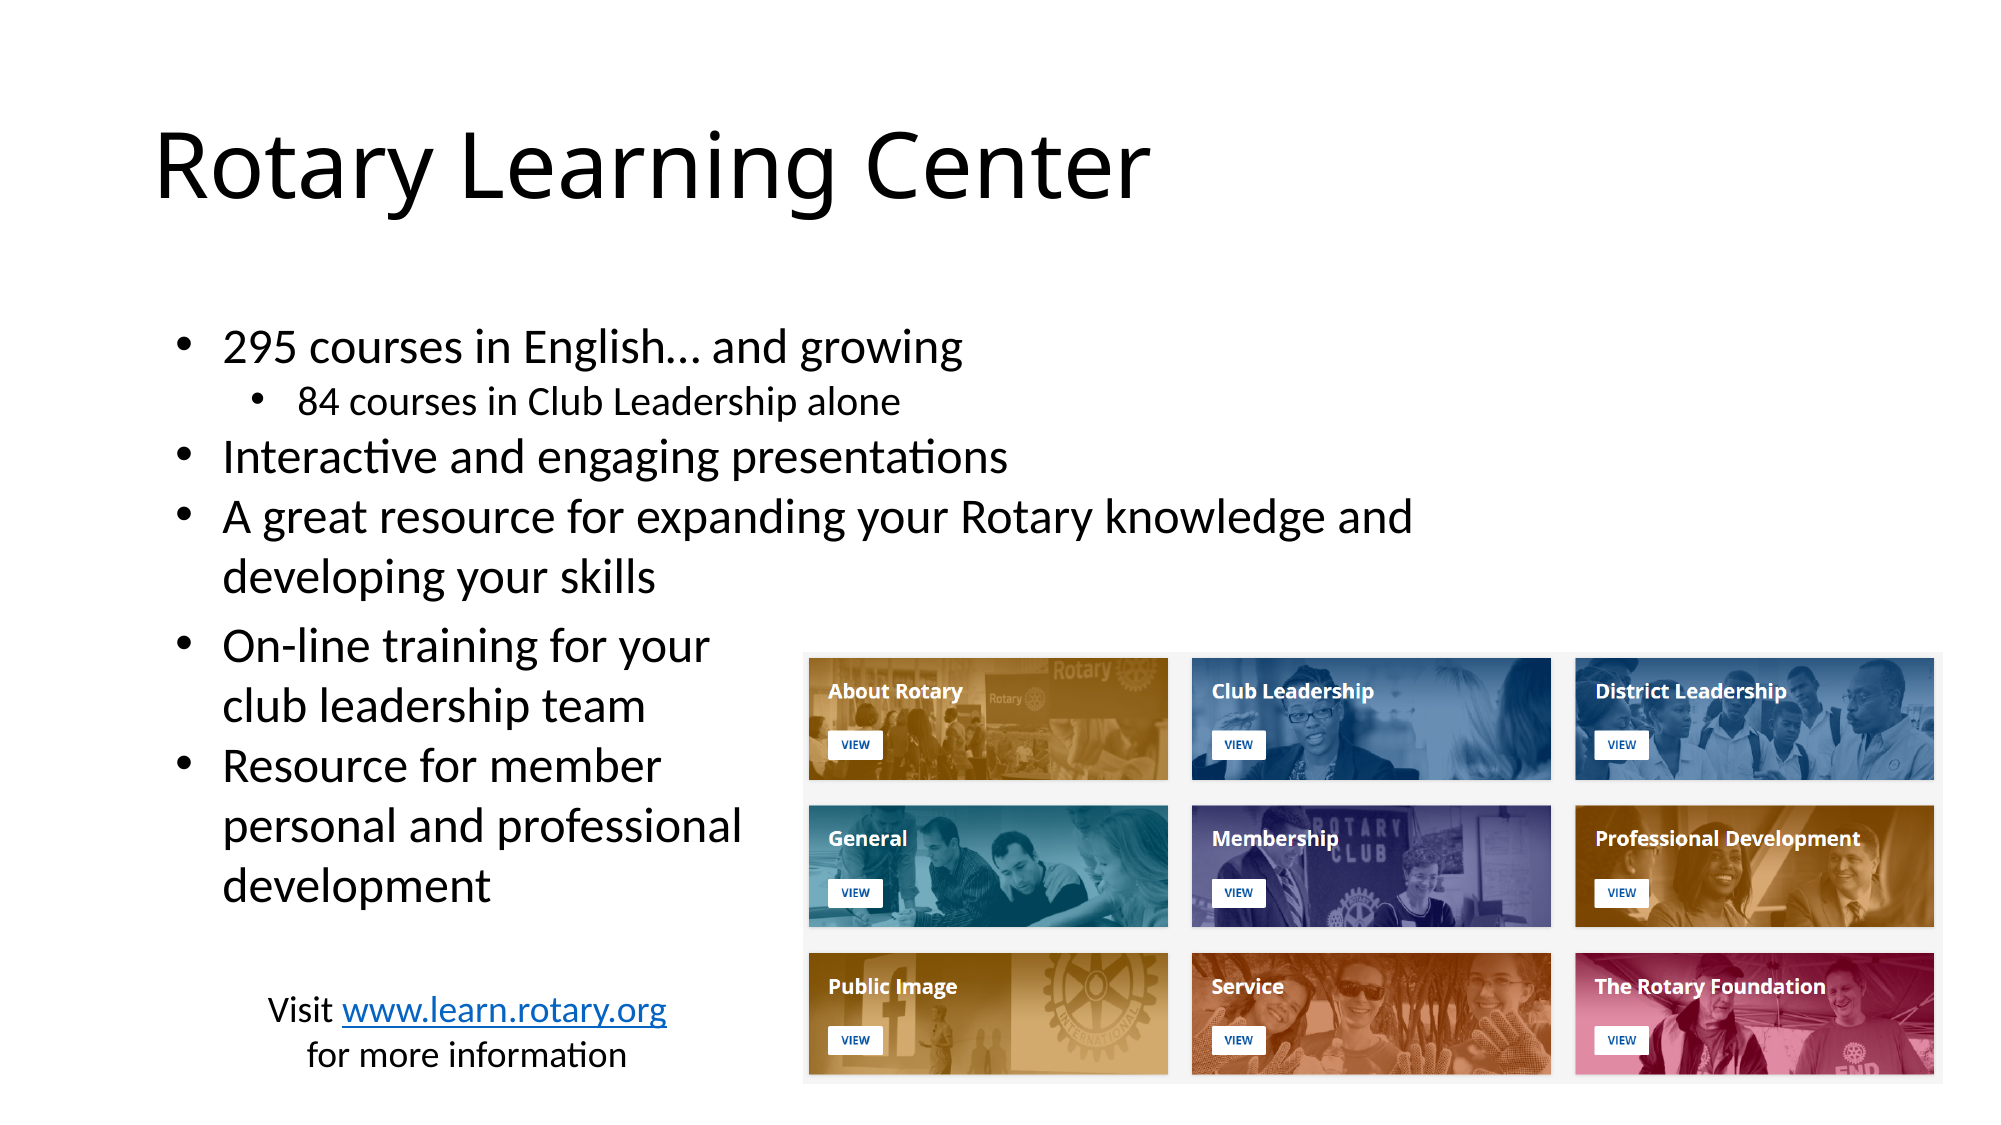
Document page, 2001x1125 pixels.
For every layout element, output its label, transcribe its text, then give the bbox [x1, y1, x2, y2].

text_box Visit www.learn.rotary.org for more information [236, 978, 699, 1083]
text_box 295 courses in English… and growing 84 courses in Club Leadership alone Interactive and engaging presentations A great resource for expanding your Rotary knowledge and developing your skills [160, 306, 1567, 611]
title Rotary Learning Center [137, 59, 1863, 278]
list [802, 652, 1943, 1085]
text_box On-line training for your club leadership team Resource for member personal and professional development [160, 605, 775, 920]
